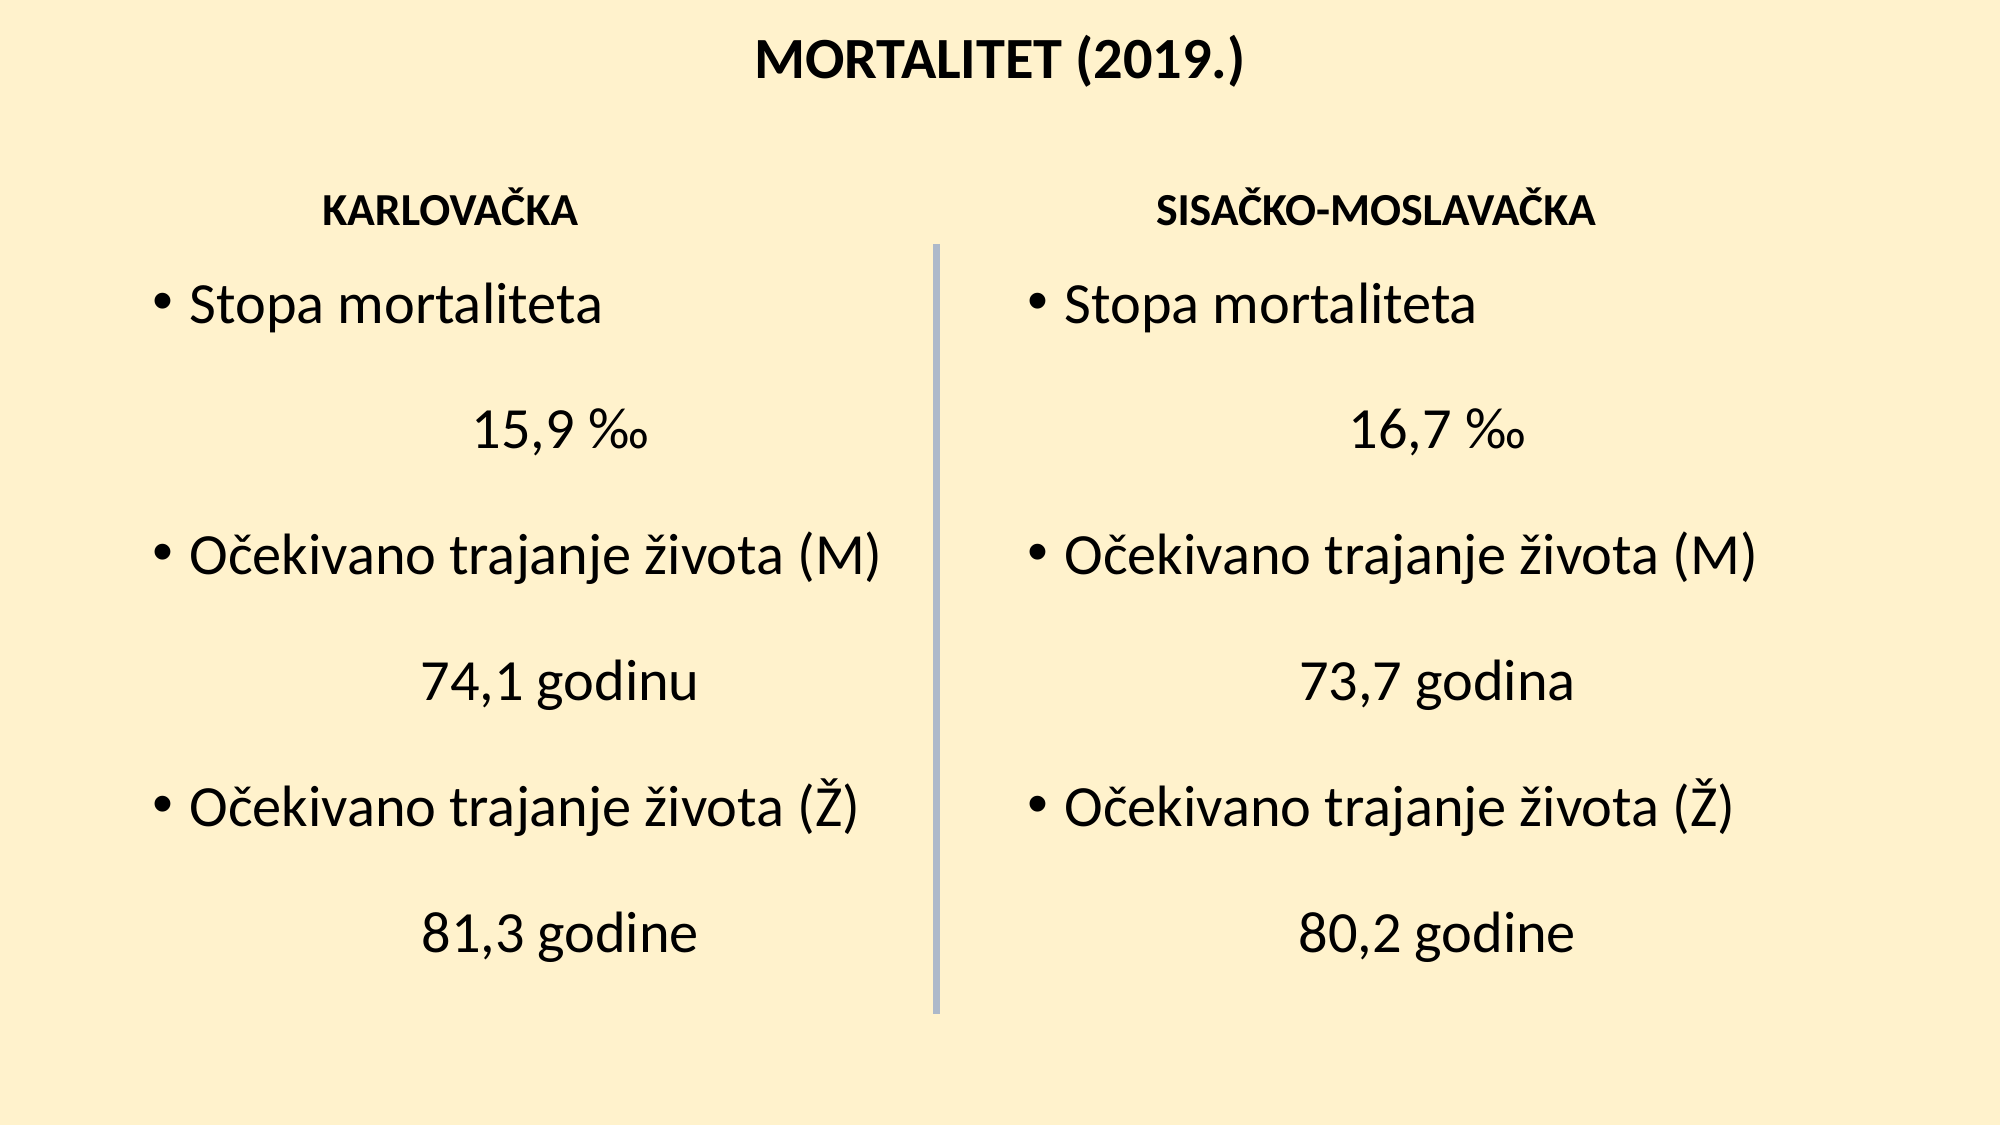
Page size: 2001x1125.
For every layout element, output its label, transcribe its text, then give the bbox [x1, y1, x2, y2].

title MORTALITET (2019.) [137, 8, 1863, 110]
list SISAČKO-MOSLAVAČKA [1141, 159, 1992, 243]
list Stopa mortaliteta 15,9 ‰ Očekivano trajanje života (M) 74,1 godinu Očekivano trajanje života (Ž) 81,3 godine [137, 222, 984, 994]
list Stopa mortaliteta 16,7 ‰ Očekivano trajanje života (M) 73,7 godina Očekivano trajanje života (Ž) 80,2 godine [1012, 222, 1863, 994]
list KARLOVAČKA [49, 159, 896, 243]
